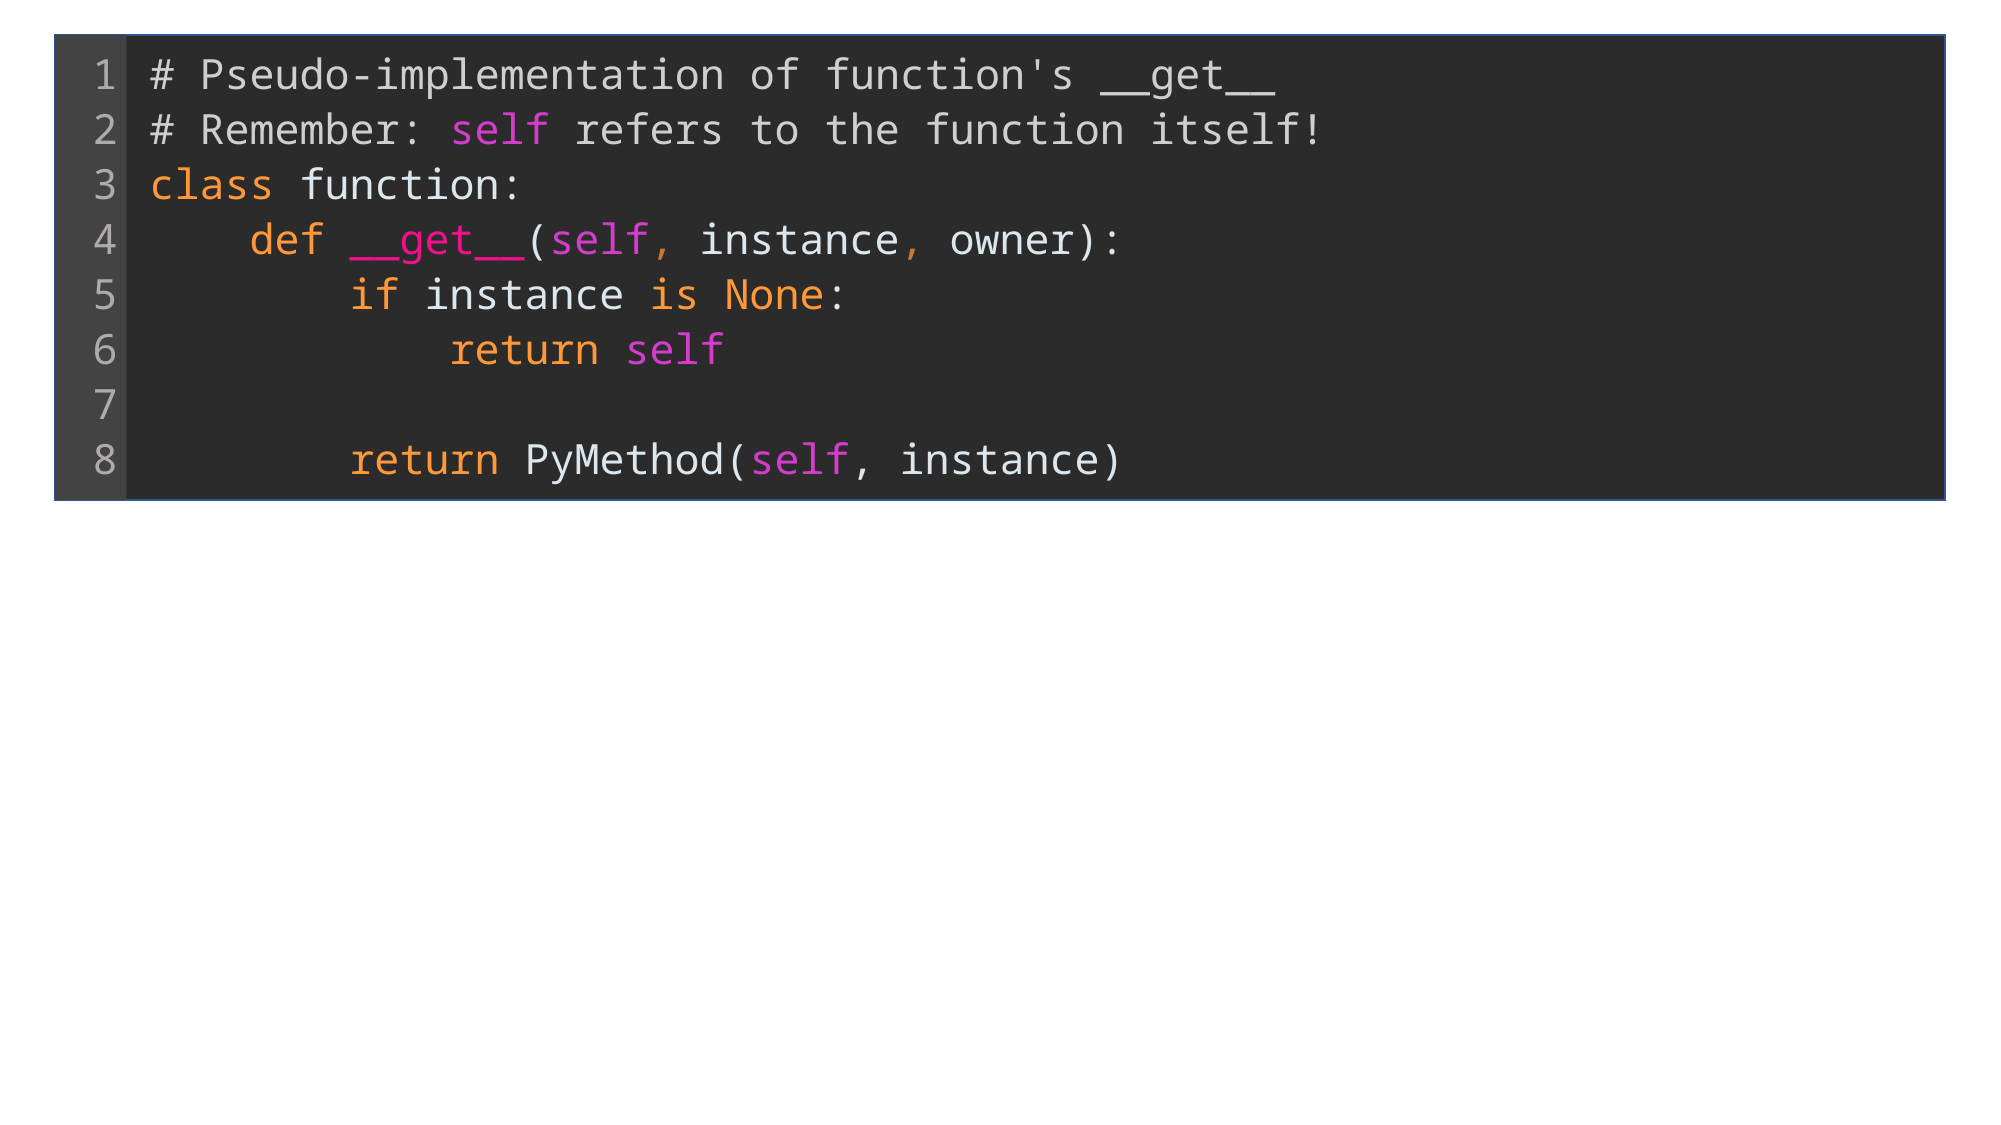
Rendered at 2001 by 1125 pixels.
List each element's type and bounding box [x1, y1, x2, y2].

text_box [55, 35, 1945, 500]
